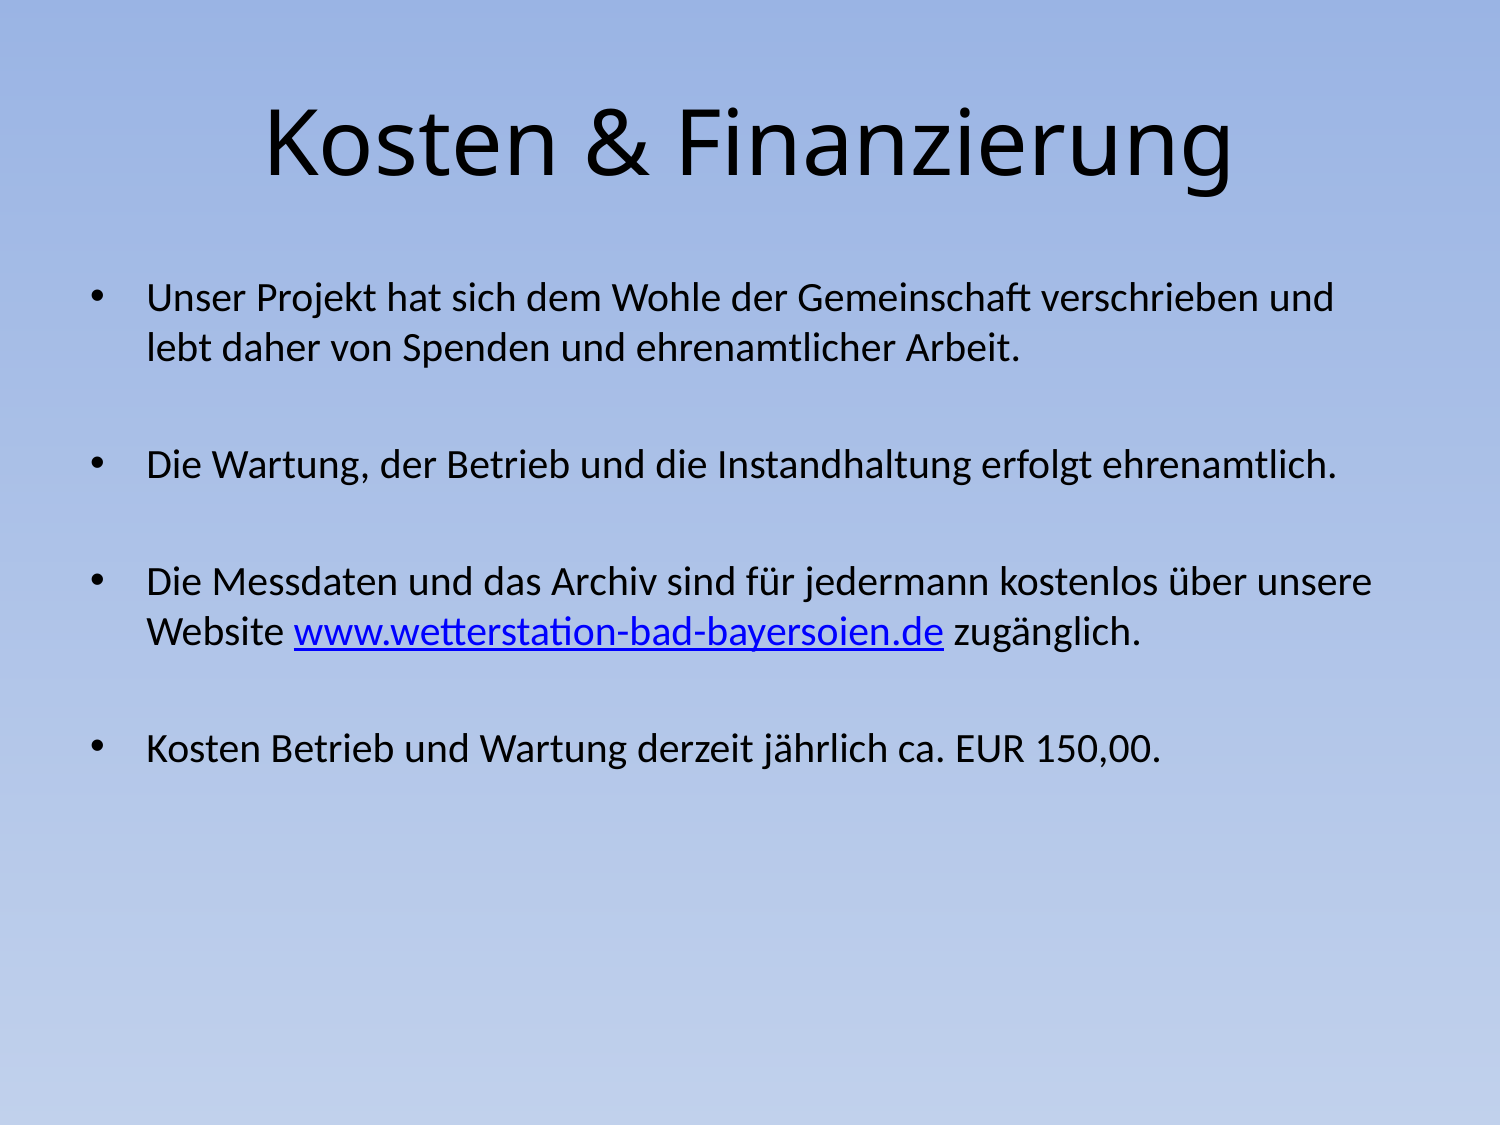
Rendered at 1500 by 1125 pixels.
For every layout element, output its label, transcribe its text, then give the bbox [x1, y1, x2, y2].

list Unser Projekt hat sich dem Wohle der Gemeinschaft verschrieben und lebt daher von Spenden und ehrenamtlicher Arbeit. Die Wartung, der Betrieb und die Instandhaltung erfolgt ehrenamtlich. Die Messdaten und das Archiv sind für jedermann kostenlos über unsere Website www.wetterstation-bad-bayersoien.de zugänglich. Kosten Betrieb und Wartung derzeit jährlich ca. EUR 150,00. [75, 262, 1425, 1005]
title Kosten & Finanzierung [75, 45, 1425, 233]
